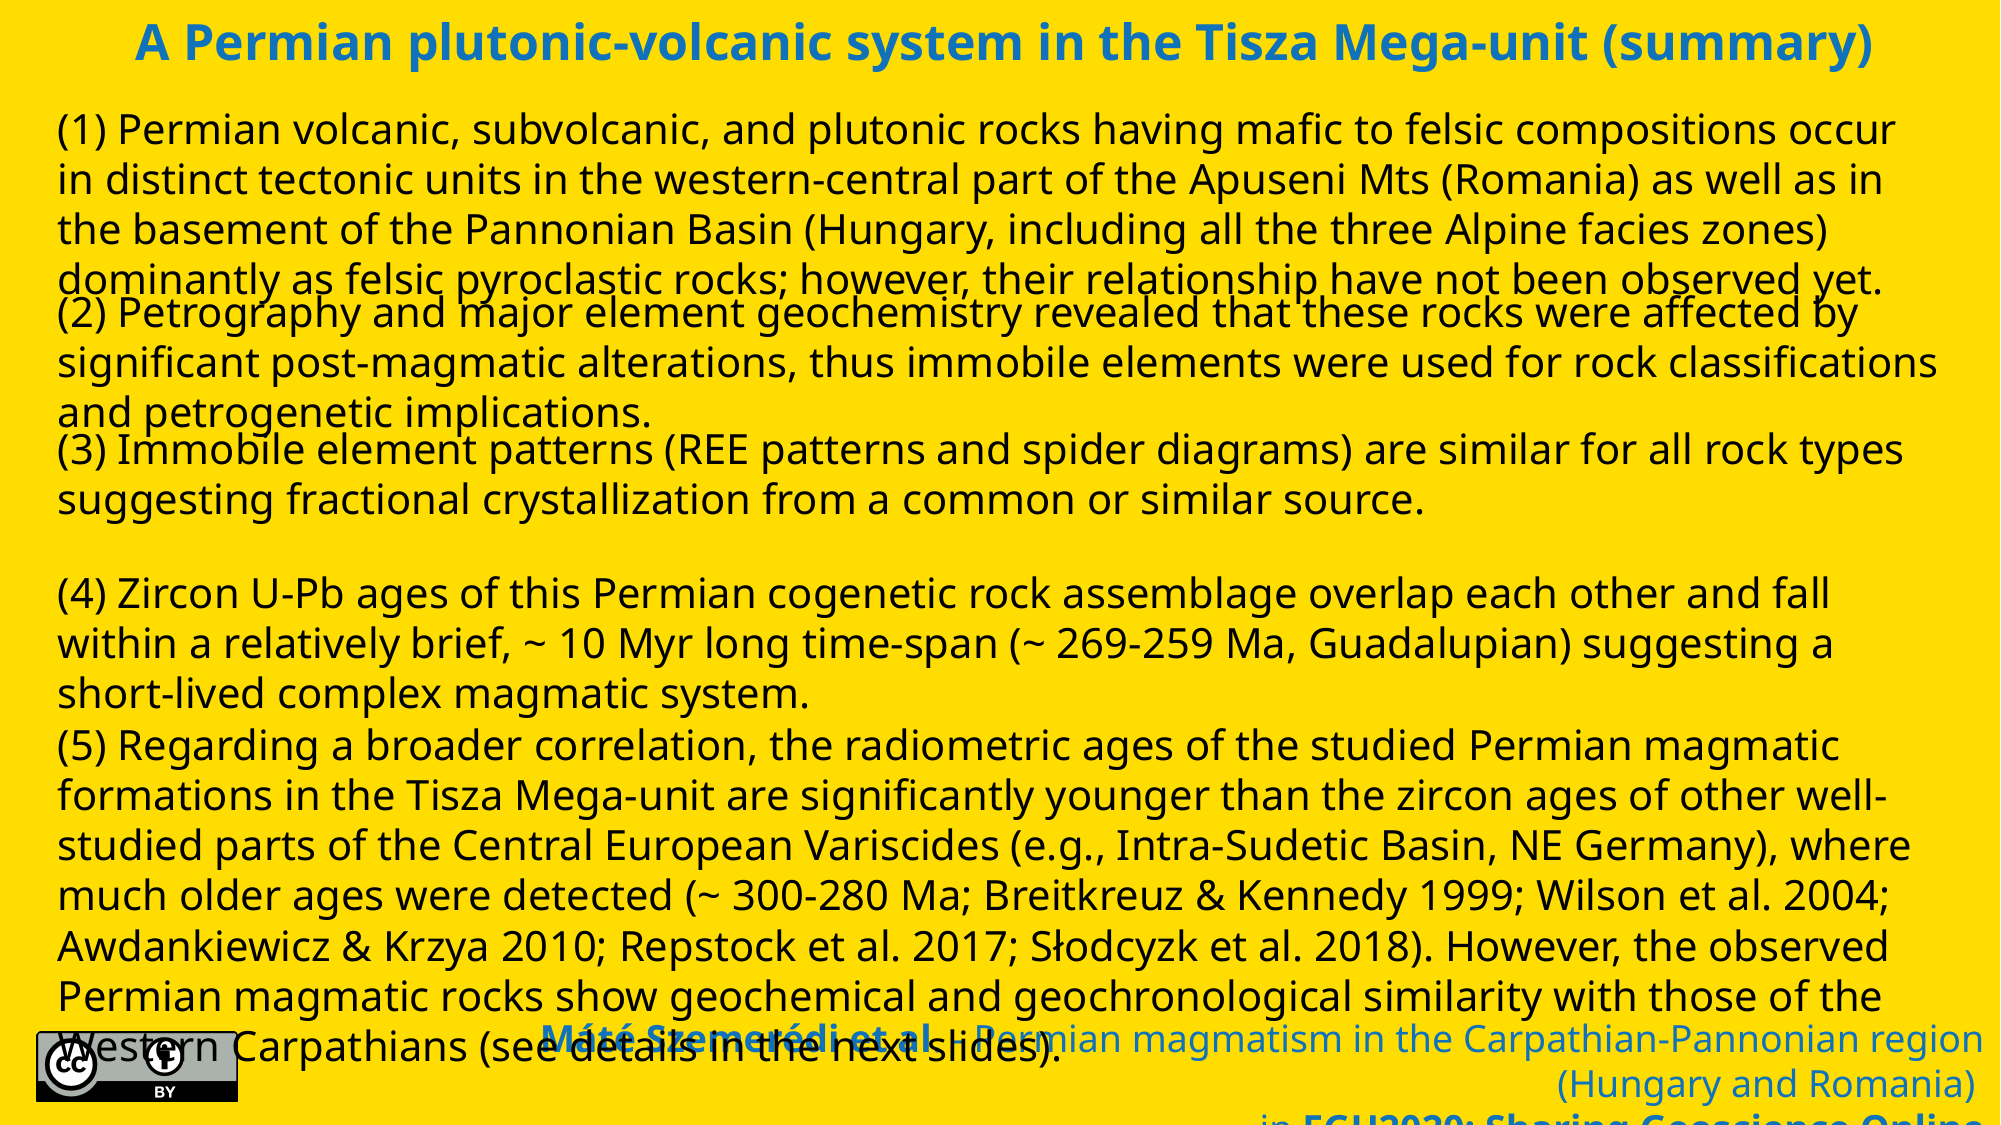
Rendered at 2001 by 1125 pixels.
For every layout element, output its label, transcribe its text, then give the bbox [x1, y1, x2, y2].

picture [36, 1031, 238, 1103]
text_box A Permian plutonic-volcanic system in the Tisza Mega-unit (summary) [36, 3, 2000, 79]
text_box (3) Immobile element patterns (REE patterns and spider diagrams) are similar for all rock types suggesting fractional crystallization from a common or similar source. [43, 415, 1957, 531]
text_box (2) Petrography and major element geochemistry revealed that these rocks were affected by significant post-magmatic alterations, thus immobile elements were used for rock classifications and petrogenetic implications. [43, 278, 1957, 415]
text_box Máté Szemerédi et al. - Permian magmatism in the Carpathian-Pannonian region (Hungary and Romania) in EGU2020: Sharing Geoscience Online [417, 1007, 2000, 1125]
text_box (5) Regarding a broader correlation, the radiometric ages of the studied Permian magmatic formations in the Tisza Mega-unit are significantly younger than the zircon ages of other well-studied parts of the Central European Variscides (e.g., Intra-Sudetic Basin, NE Germany), where much older ages were detected (~ 300-280 Ma; Breitkreuz & Kennedy 1999; Wilson et al. 2004; Awdankiewicz & Krzya 2010; Repstock et al. 2017; Słodcyzk et al. 2018). However, the observed Permian magmatic rocks show geochemical and geochronological similarity with those of the Western Carpathians (see details in the next slides). [43, 711, 1957, 1077]
text_box (1) Permian volcanic, subvolcanic, and plutonic rocks having mafic to felsic compositions occur in distinct tectonic units in the western-central part of the Apuseni Mts (Romania) as well as in the basement of the Pannonian Basin (Hungary, including all the three Alpine facies zones) dominantly as felsic pyroclastic rocks; however, their relationship have not been observed yet. [43, 95, 1957, 278]
text_box (4) Zircon U-Pb ages of this Permian cogenetic rock assemblage overlap each other and fall within a relatively brief, ~ 10 Myr long time-span (~ 269-259 Ma, Guadalupian) suggesting a short-lived complex magmatic system. [43, 559, 1957, 711]
